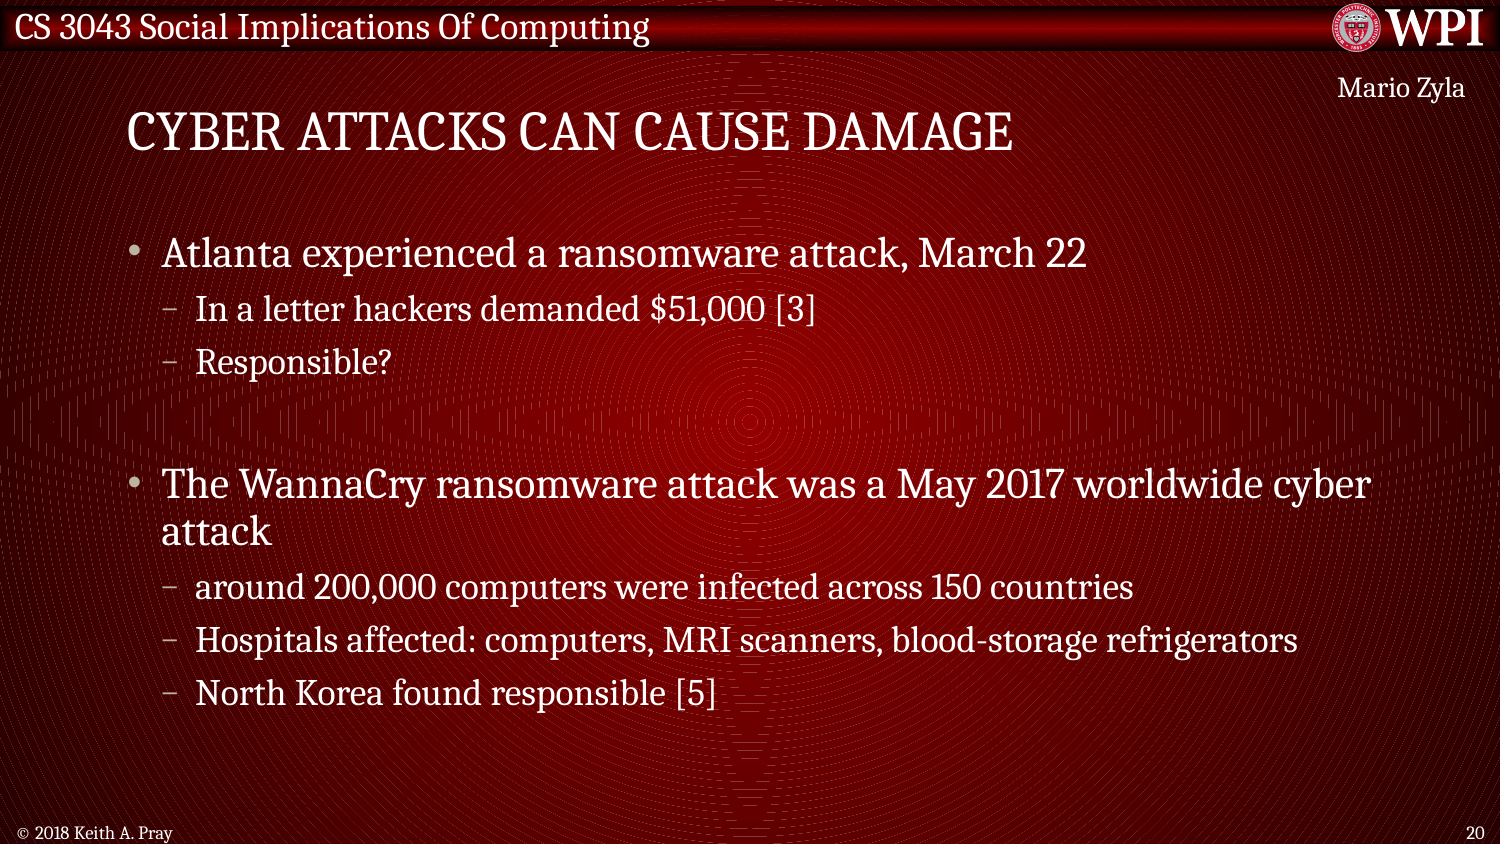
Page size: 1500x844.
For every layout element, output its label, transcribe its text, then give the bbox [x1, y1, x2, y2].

footer © 2018 Keith A. Pray [0, 819, 913, 844]
slide_number 20 [1397, 819, 1500, 844]
title Cyber attacks can cause damage [112, 59, 1388, 210]
list Atlanta experienced a ransomware attack, March 22 In a letter hackers demanded $51,000 [3] Responsible? The WannaCry ransomware attack was a May 2017 worldwide cyber attack around 200,000 computers were infected across 150 countries Hospitals affected: computers, MRI scanners, blood-storage refrigerators North Korea found responsible [5] [112, 221, 1388, 772]
picture [1332, 3, 1483, 52]
text_box Mario Zyla [1123, 61, 1481, 111]
